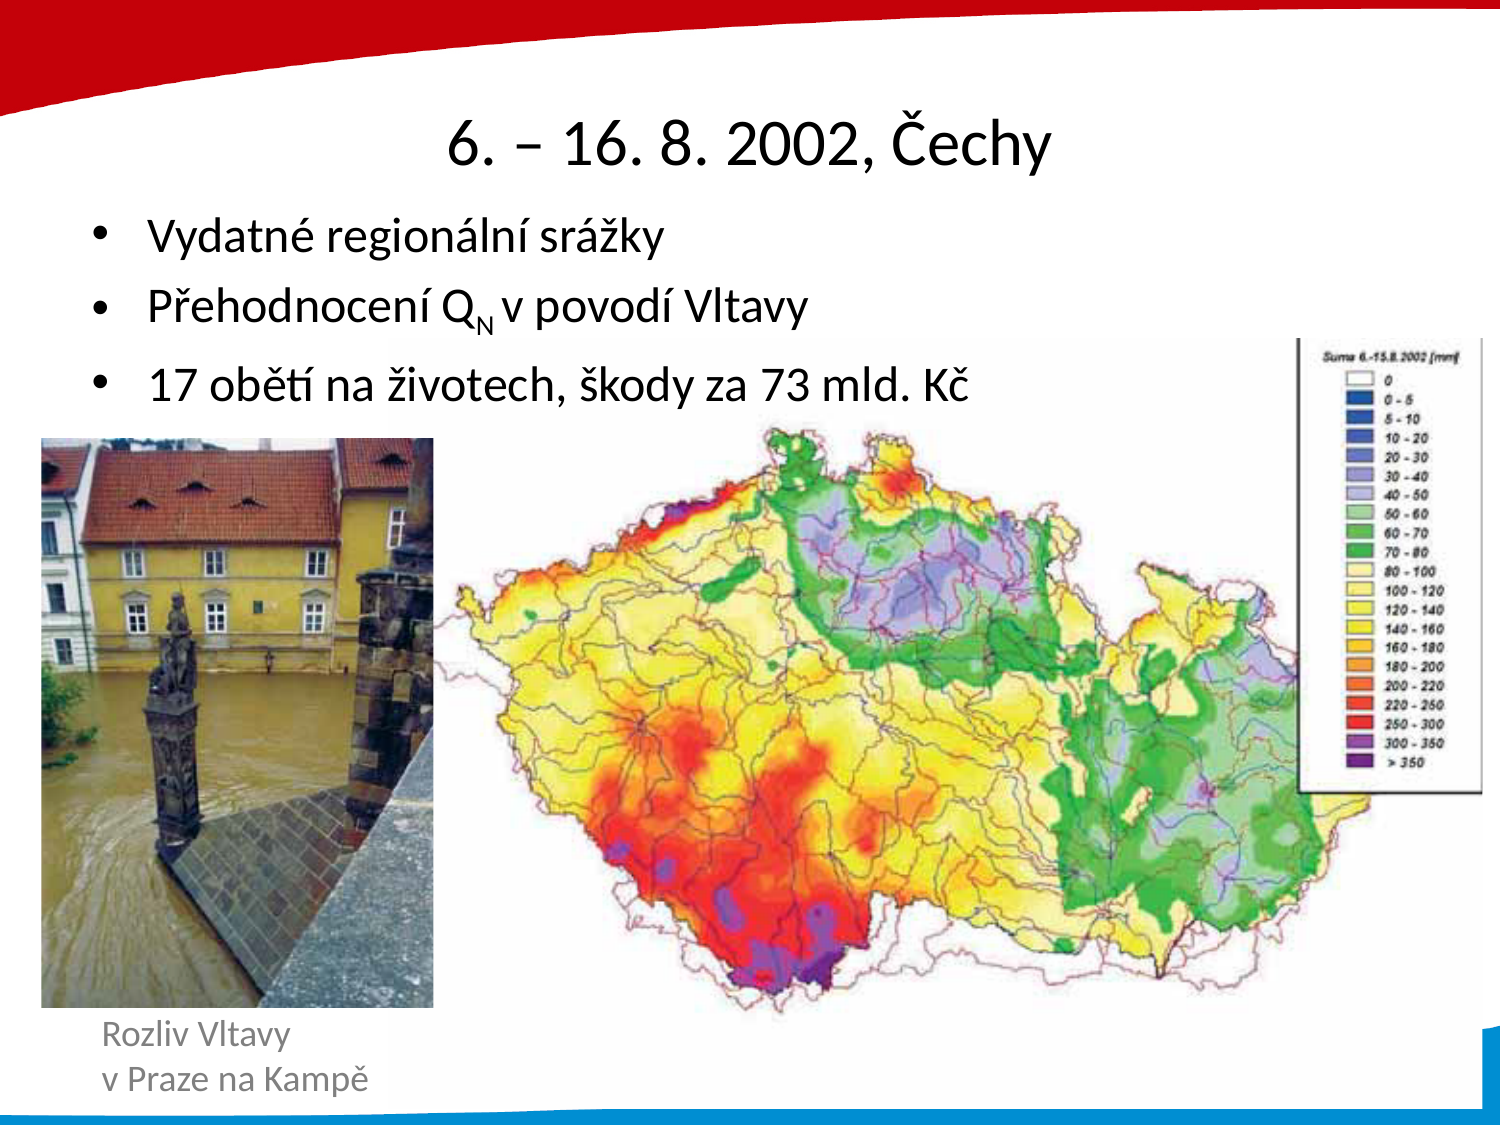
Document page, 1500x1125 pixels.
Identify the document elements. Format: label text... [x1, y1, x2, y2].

picture [0, 0, 1500, 1115]
text_box Rozliv Vltavy v Praze na Kampě [86, 1017, 382, 1107]
list Vydatné regionální srážky Přehodnocení QN v povodí Vltavy 17 obětí na životech, škody za 73 mld. Kč [76, 195, 1471, 433]
title 6. – 16. 8. 2002, Čechy [75, 45, 1425, 233]
